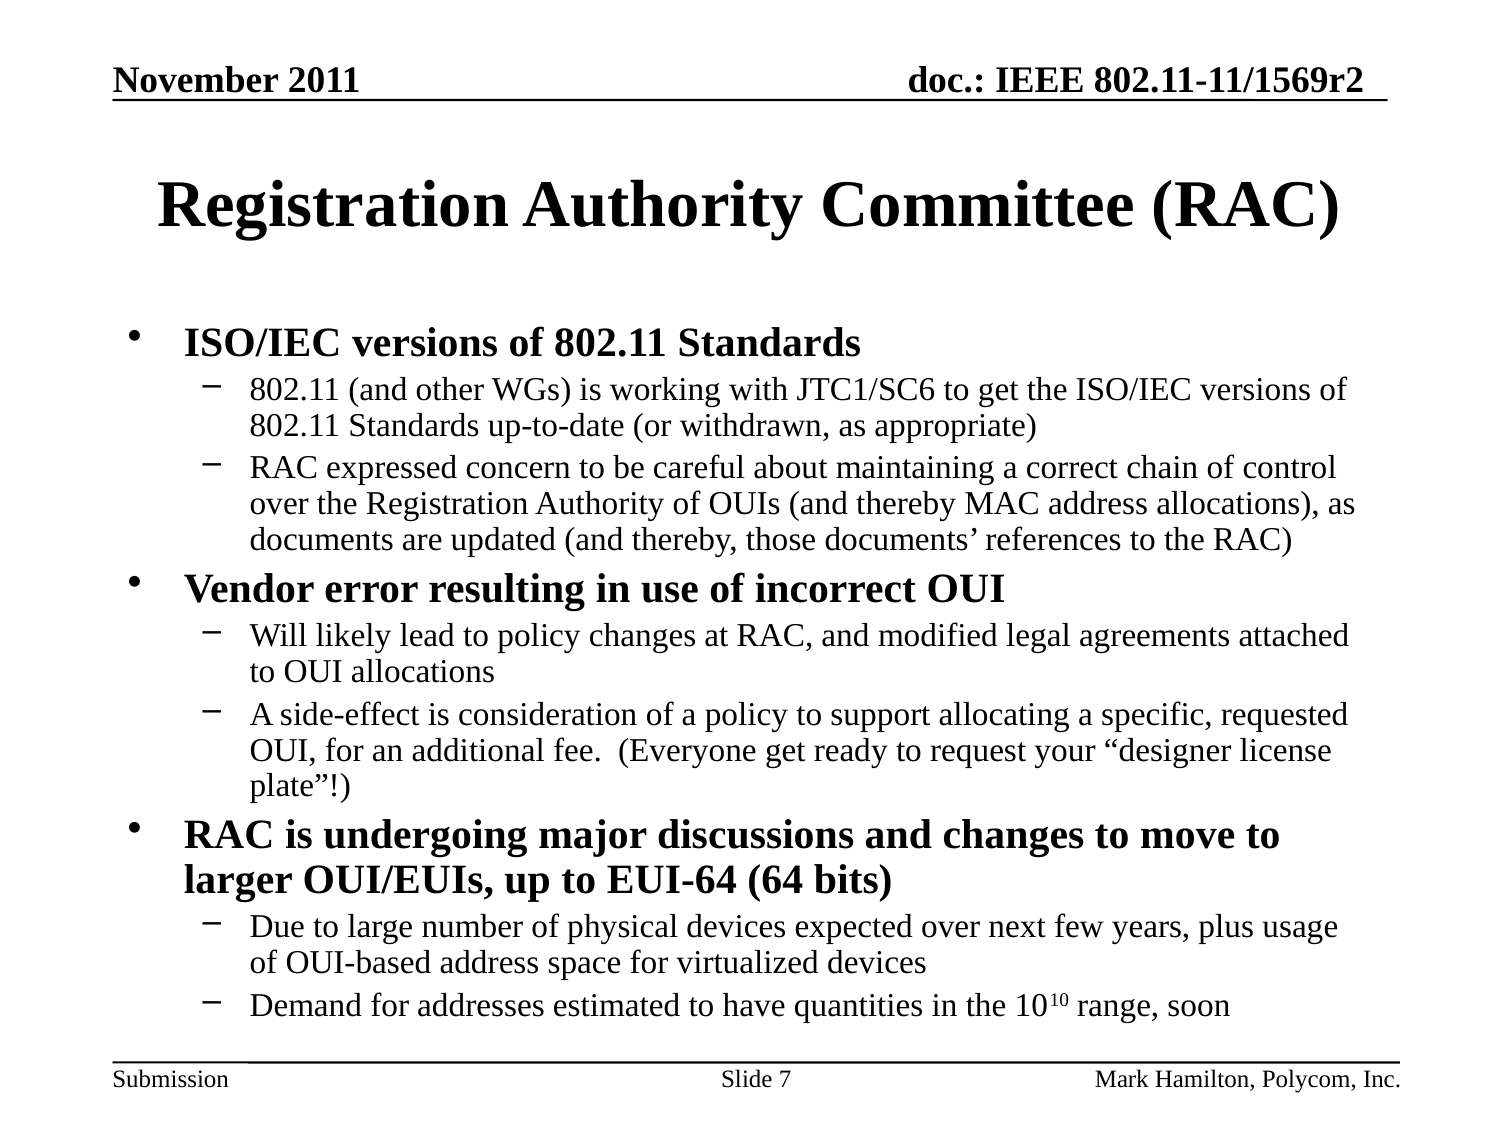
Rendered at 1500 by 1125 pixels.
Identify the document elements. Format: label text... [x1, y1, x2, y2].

footer Mark Hamilton, Polycom, Inc. [1090, 1061, 1402, 1093]
slide_number Slide 7 [712, 1061, 800, 1093]
title Registration Authority Committee (RAC) [112, 112, 1388, 288]
list ISO/IEC versions of 802.11 Standards 802.11 (and other WGs) is working with JTC1/SC6 to get the ISO/IEC versions of 802.11 Standards up-to-date (or withdrawn, as appropriate) RAC expressed concern to be careful about maintaining a correct chain of control over the Registration Authority of OUIs (and thereby MAC address allocations), as documents are updated (and thereby, those documents’ references to the RAC) Vendor error resulting in use of incorrect OUI Will likely lead to policy changes at RAC, and modified legal agreements attached to OUI allocations A side-effect is consideration of a policy to support allocating a specific, requested OUI, for an additional fee. (Everyone get ready to request your “designer license plate”!) RAC is undergoing major discussions and changes to move to larger OUI/EUIs, up to EUI-64 (64 bits) Due to large number of physical devices expected over next few years, plus usage of OUI-based address space for virtualized devices Demand for addresses estimated to have quantities in the 1010 range, soon [112, 312, 1388, 1001]
